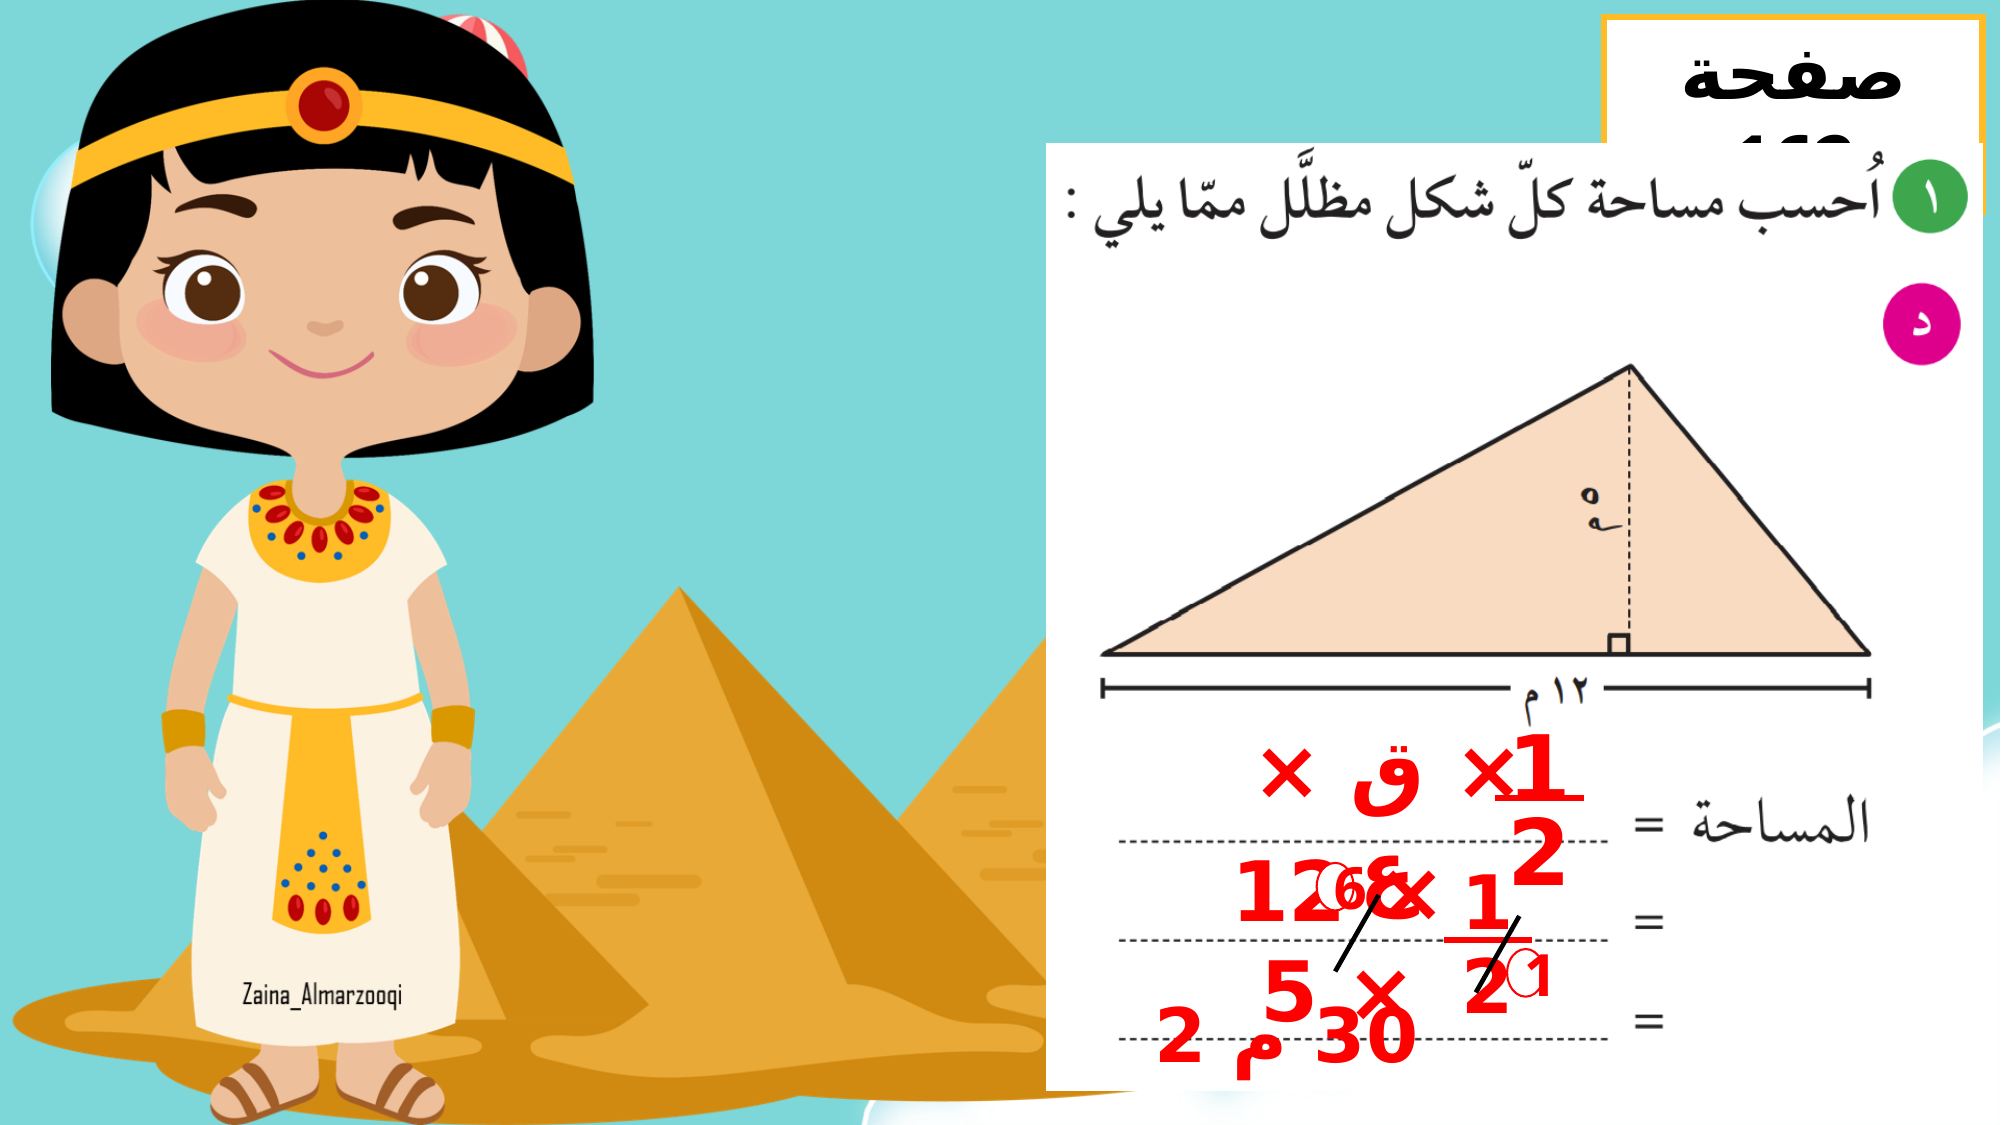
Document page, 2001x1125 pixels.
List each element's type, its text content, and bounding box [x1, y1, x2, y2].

picture [0, 0, 2001, 1125]
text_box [1335, 895, 1379, 972]
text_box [1229, 702, 1591, 913]
text_box صفحة 162 [1603, 16, 1984, 213]
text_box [1213, 846, 1540, 1037]
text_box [1475, 916, 1520, 993]
